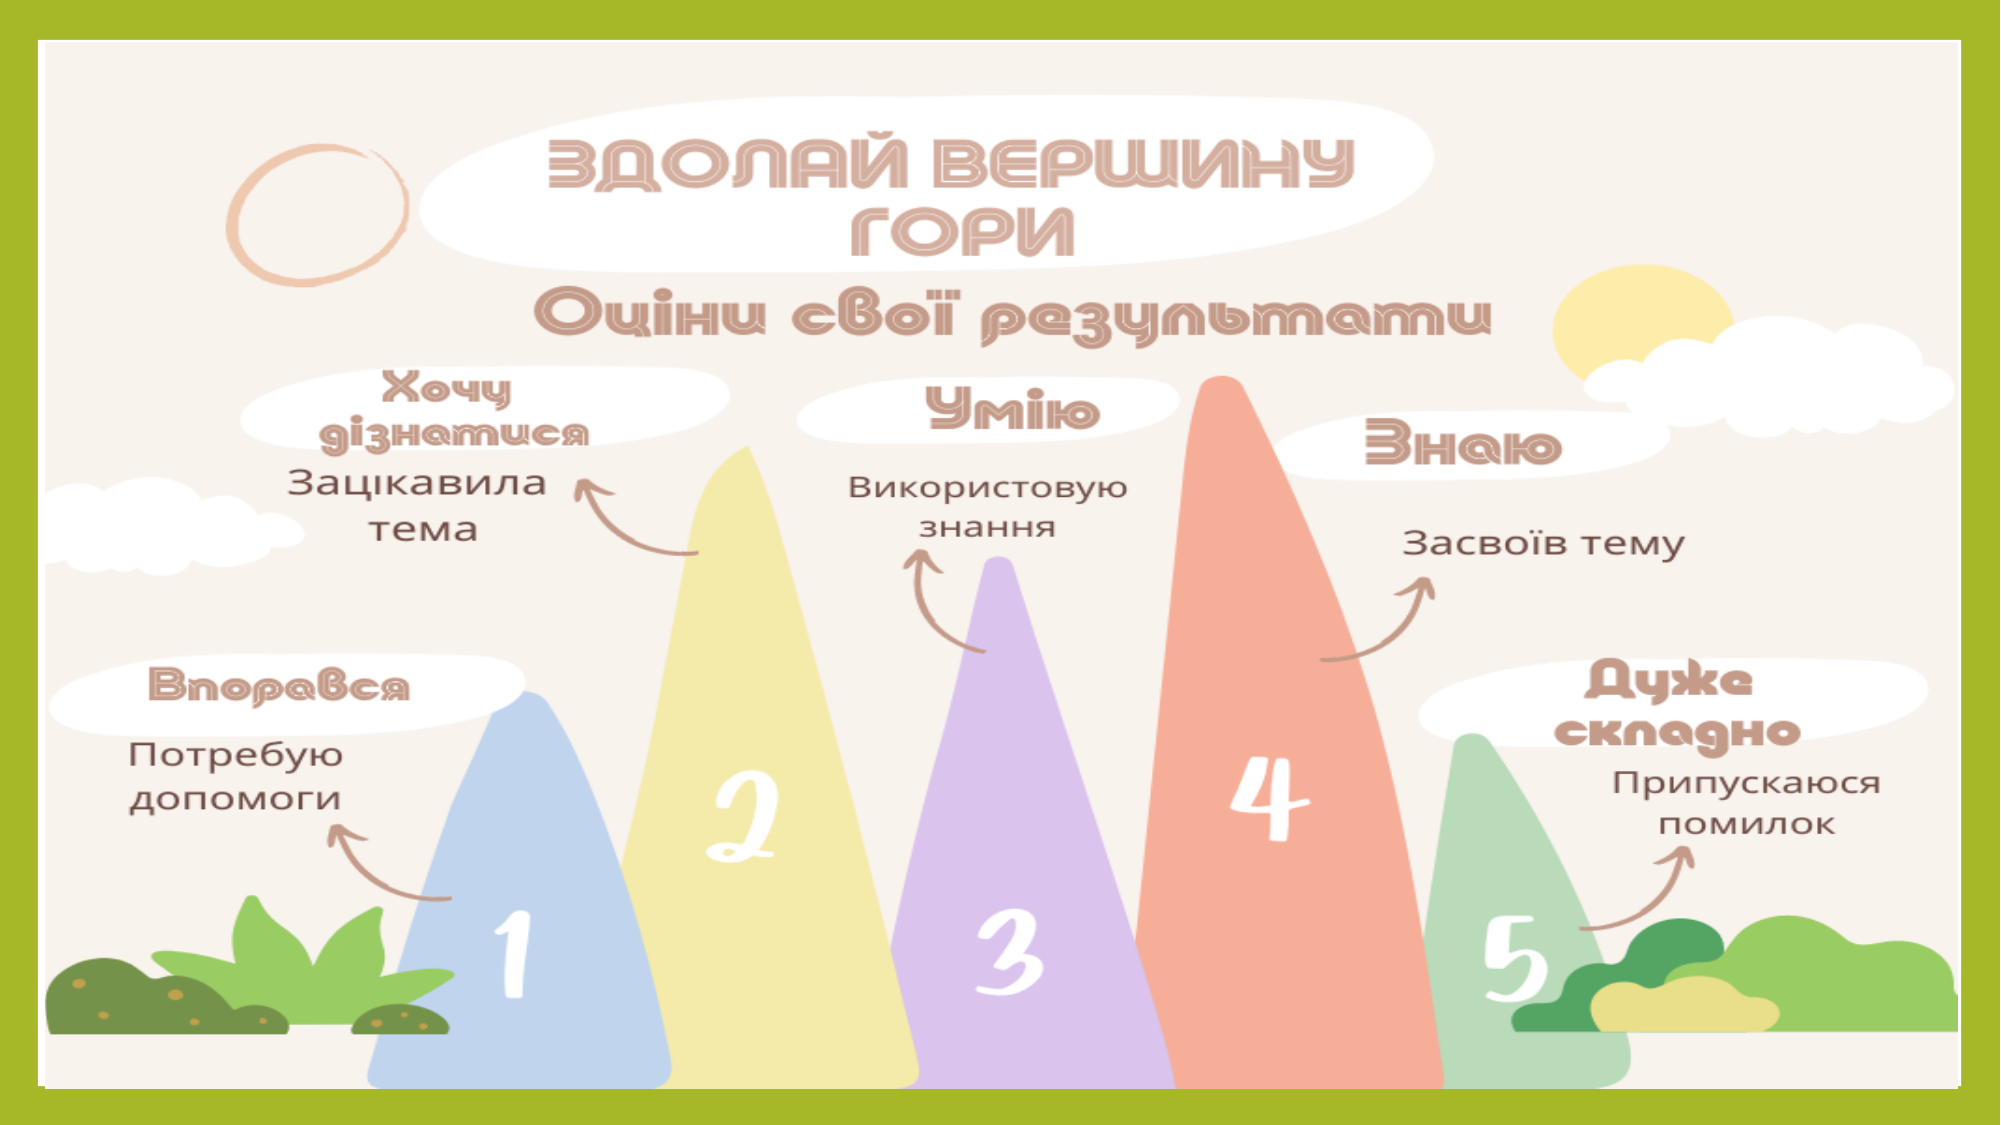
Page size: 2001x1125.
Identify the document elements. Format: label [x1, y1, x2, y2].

list [45, 42, 1958, 1089]
